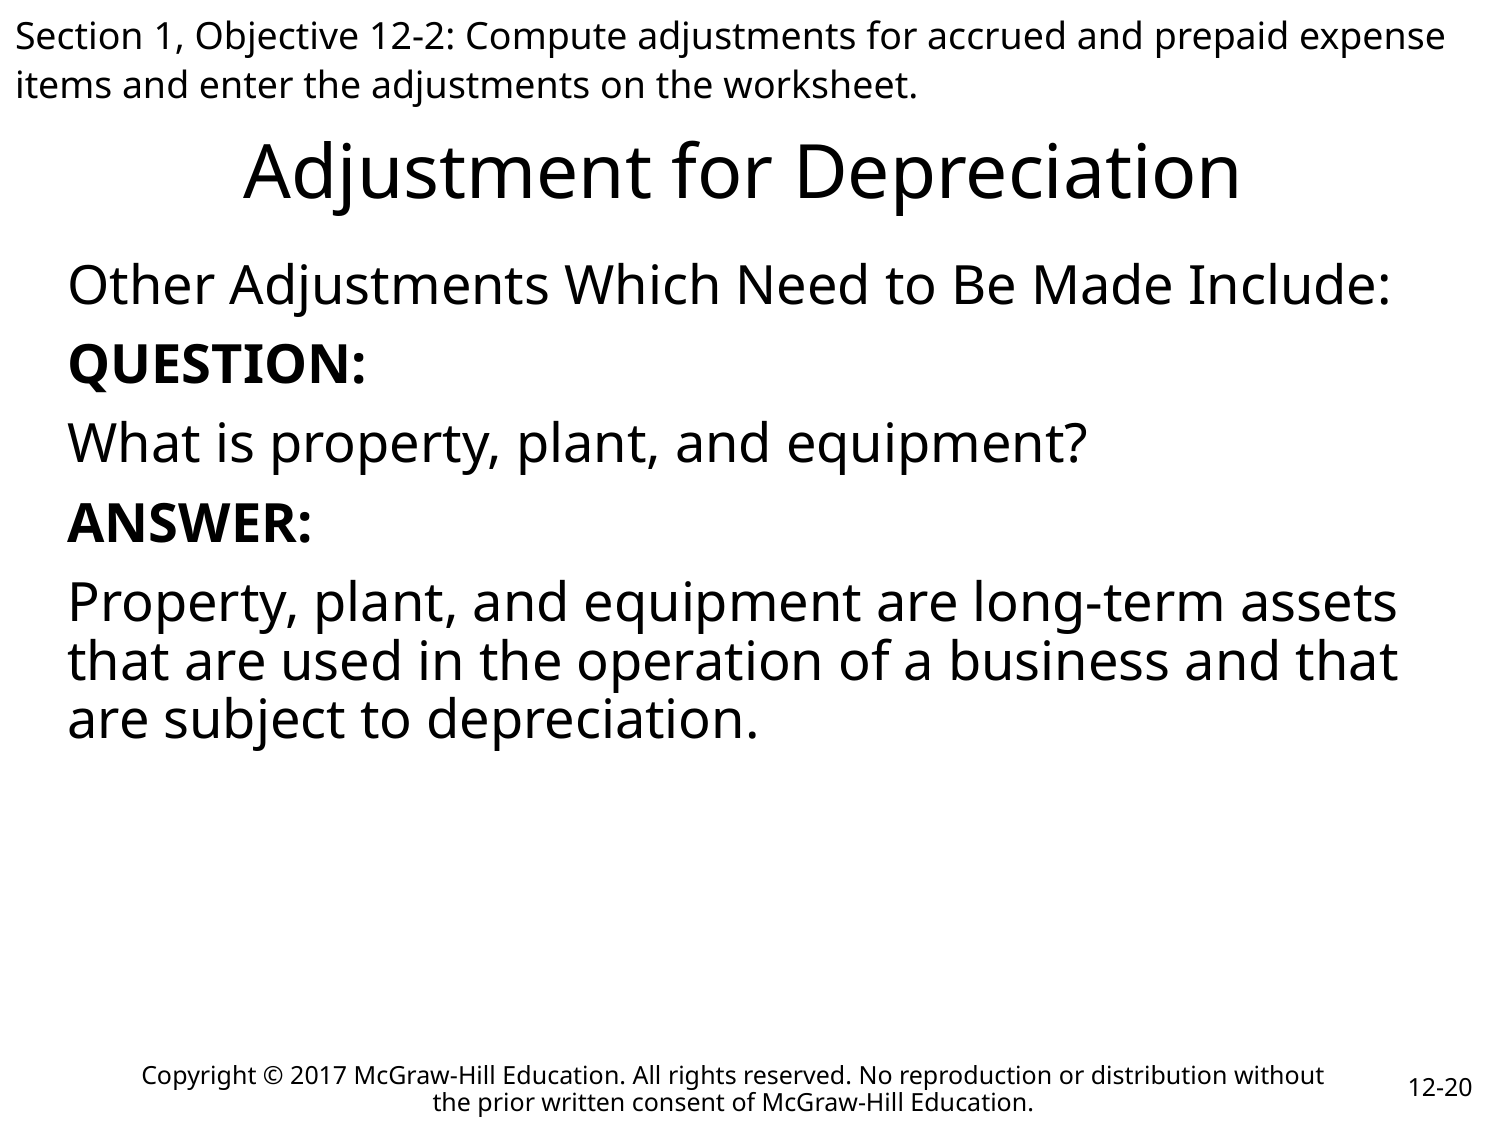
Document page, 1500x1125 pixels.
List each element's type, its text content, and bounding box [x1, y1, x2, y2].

title Adjustment for Depreciation [50, 112, 1438, 236]
list Section 1, Objective 12-2: Compute adjustments for accrued and prepaid expense items and enter the adjustments on the worksheet. [0, 0, 1500, 116]
list Other Adjustments Which Need to Be Made Include: QUESTION: What is property, plant, and equipment? ANSWER: Property, plant, and equipment are long-term assets that are used in the operation of a business and that are subject to depreciation. [52, 249, 1448, 988]
